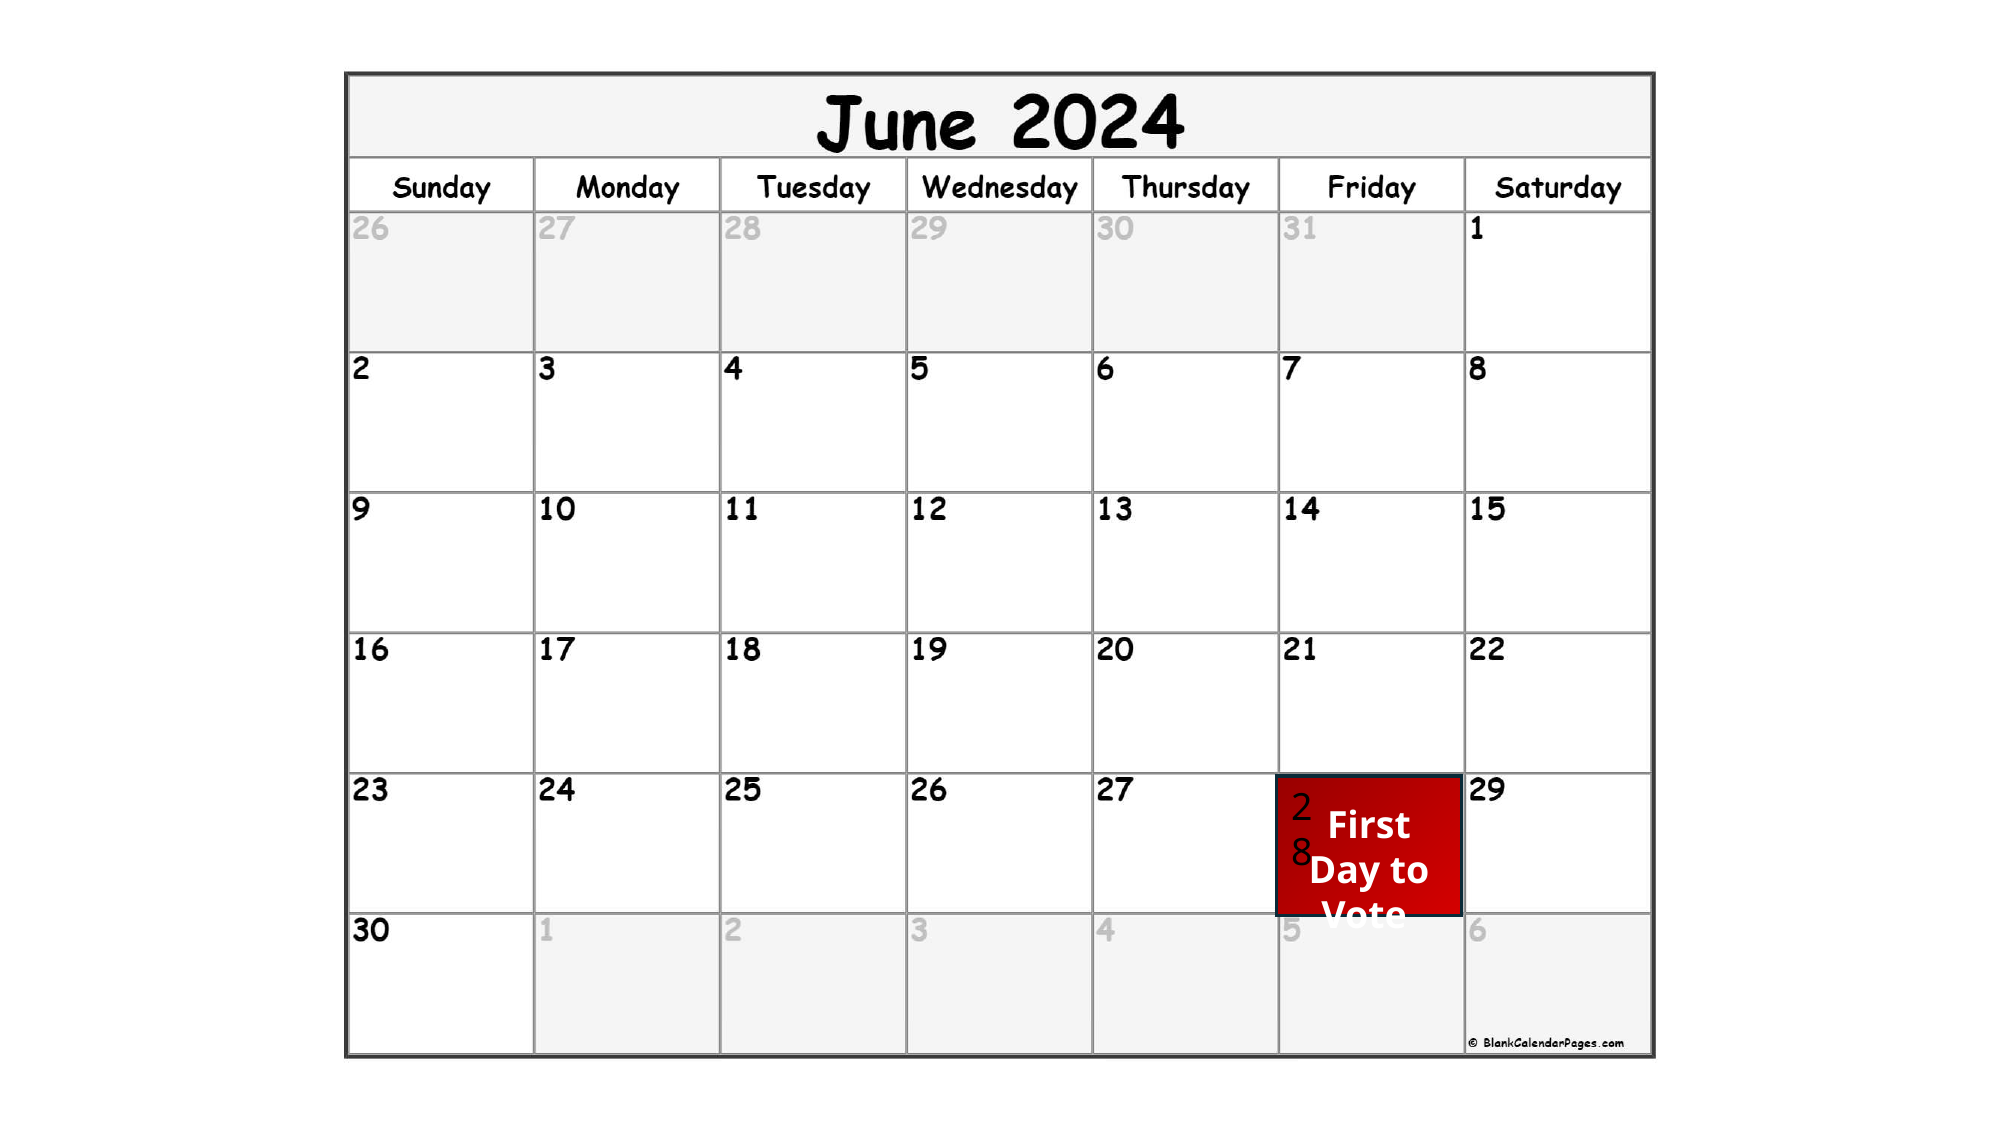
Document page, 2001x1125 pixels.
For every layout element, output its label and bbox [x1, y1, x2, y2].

picture [336, 59, 1664, 1066]
